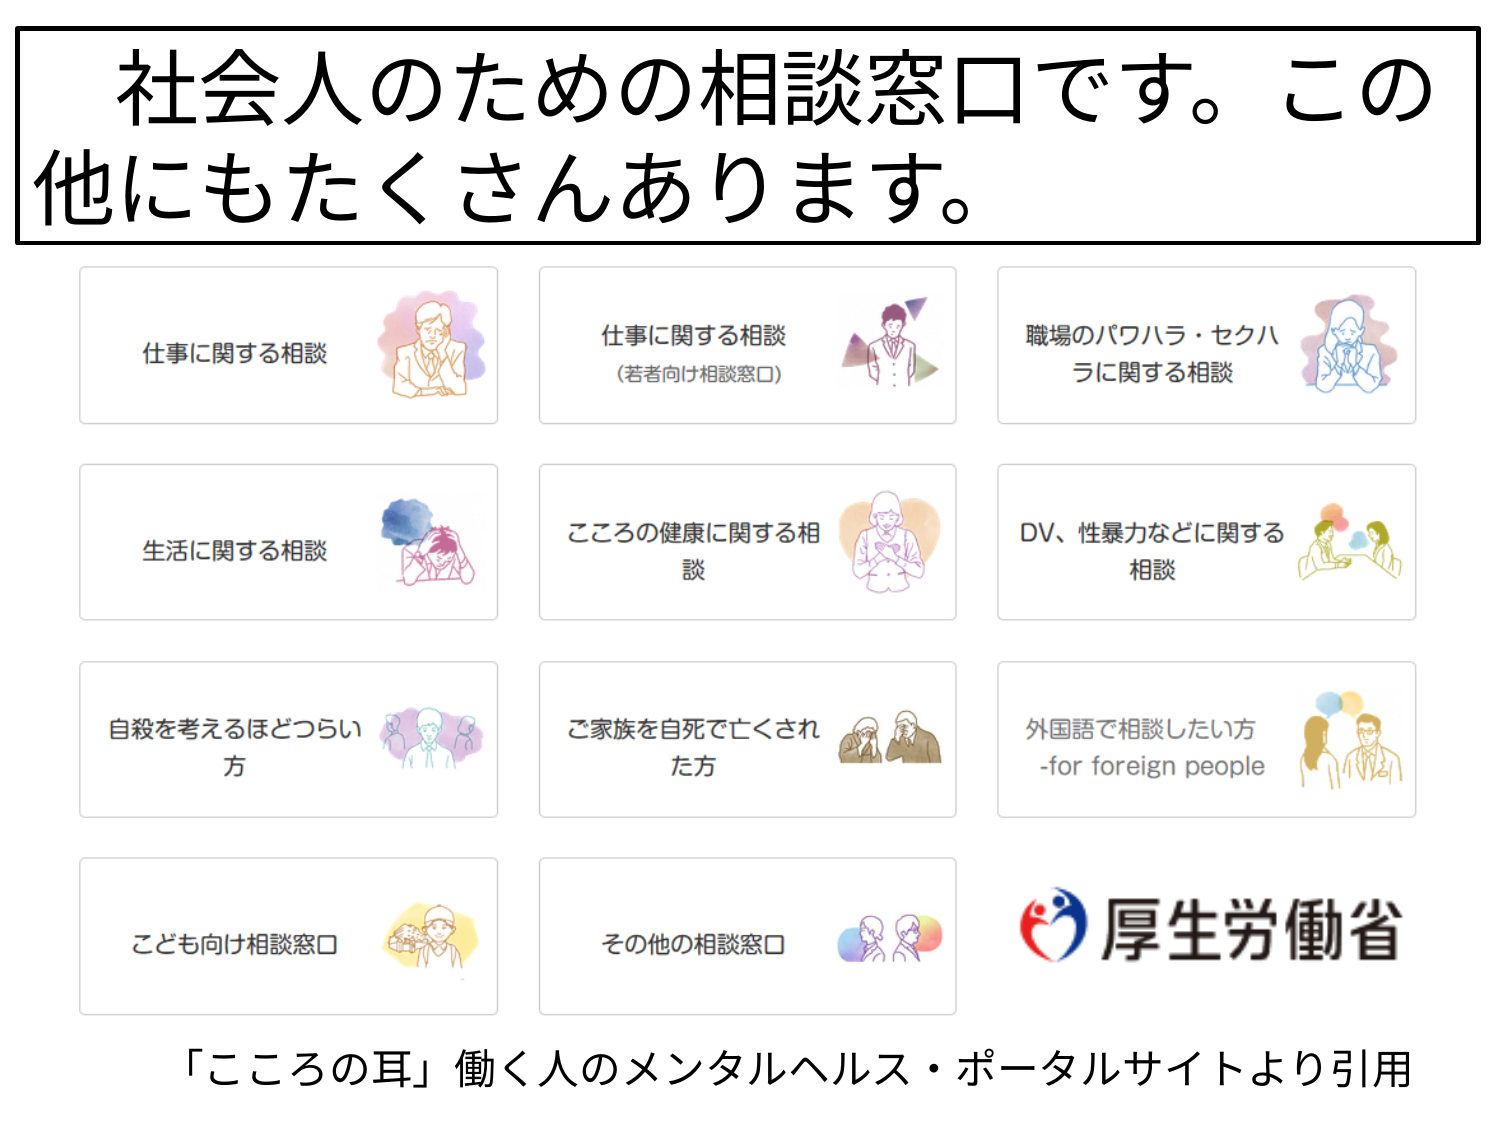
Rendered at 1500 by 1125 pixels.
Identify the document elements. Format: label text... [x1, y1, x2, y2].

picture [64, 255, 1448, 1032]
text_box 社会人のための相談窓口です。この他にもたくさんあります。 [17, 28, 1479, 244]
text_box 「こころの耳」働く人のメンタルヘルス・ポータルサイトより引用 [147, 1035, 1469, 1100]
